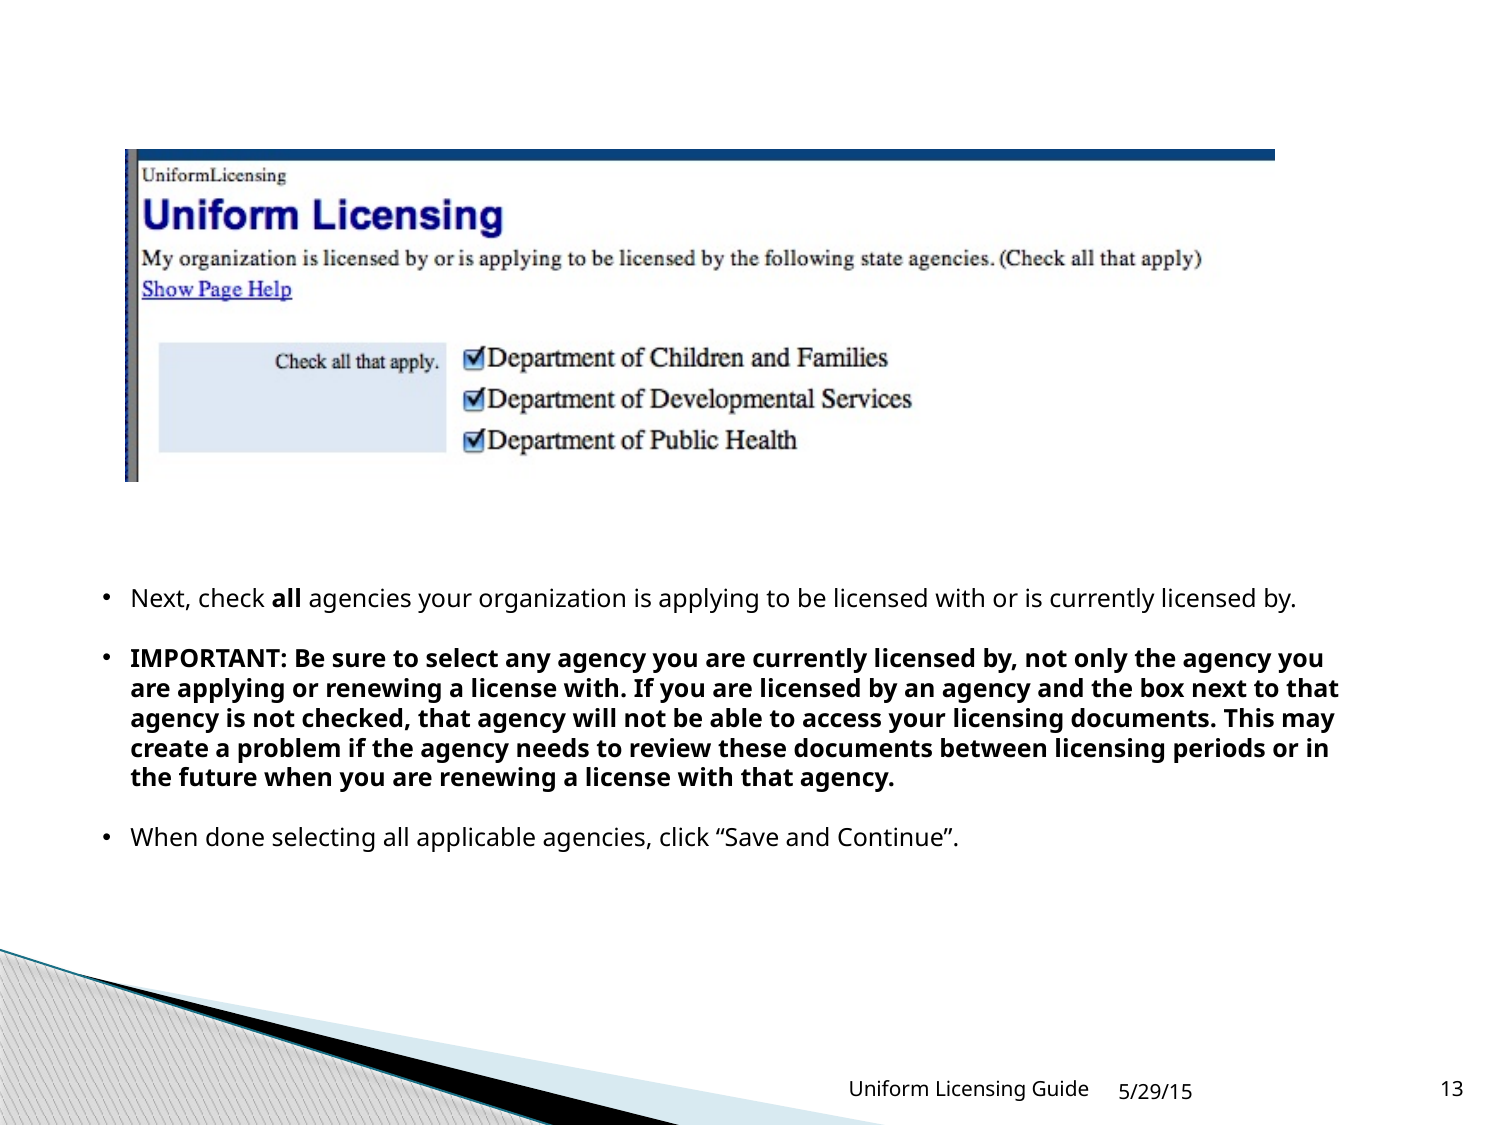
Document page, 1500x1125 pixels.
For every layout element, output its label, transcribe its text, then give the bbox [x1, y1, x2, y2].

footer Uniform Licensing Guide [718, 1051, 1105, 1112]
slide_number 13 [1418, 1051, 1479, 1112]
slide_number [1105, 1051, 1418, 1112]
text_box Next, check all agencies your organization is applying to be licensed with or is currently licensed by. IMPORTANT: Be sure to select any agency you are currently licensed by, not only the agency you are applying or renewing a license with. If you are licensed by an agency and the box next to that agency is not checked, that agency will not be able to access your licensing documents. This may create a problem if the agency needs to review these documents between licensing periods or in the future when you are renewing a license with that agency. When done selecting all applicable agencies, click “Save and Continue”. [87, 574, 1388, 890]
picture [124, 149, 1276, 483]
